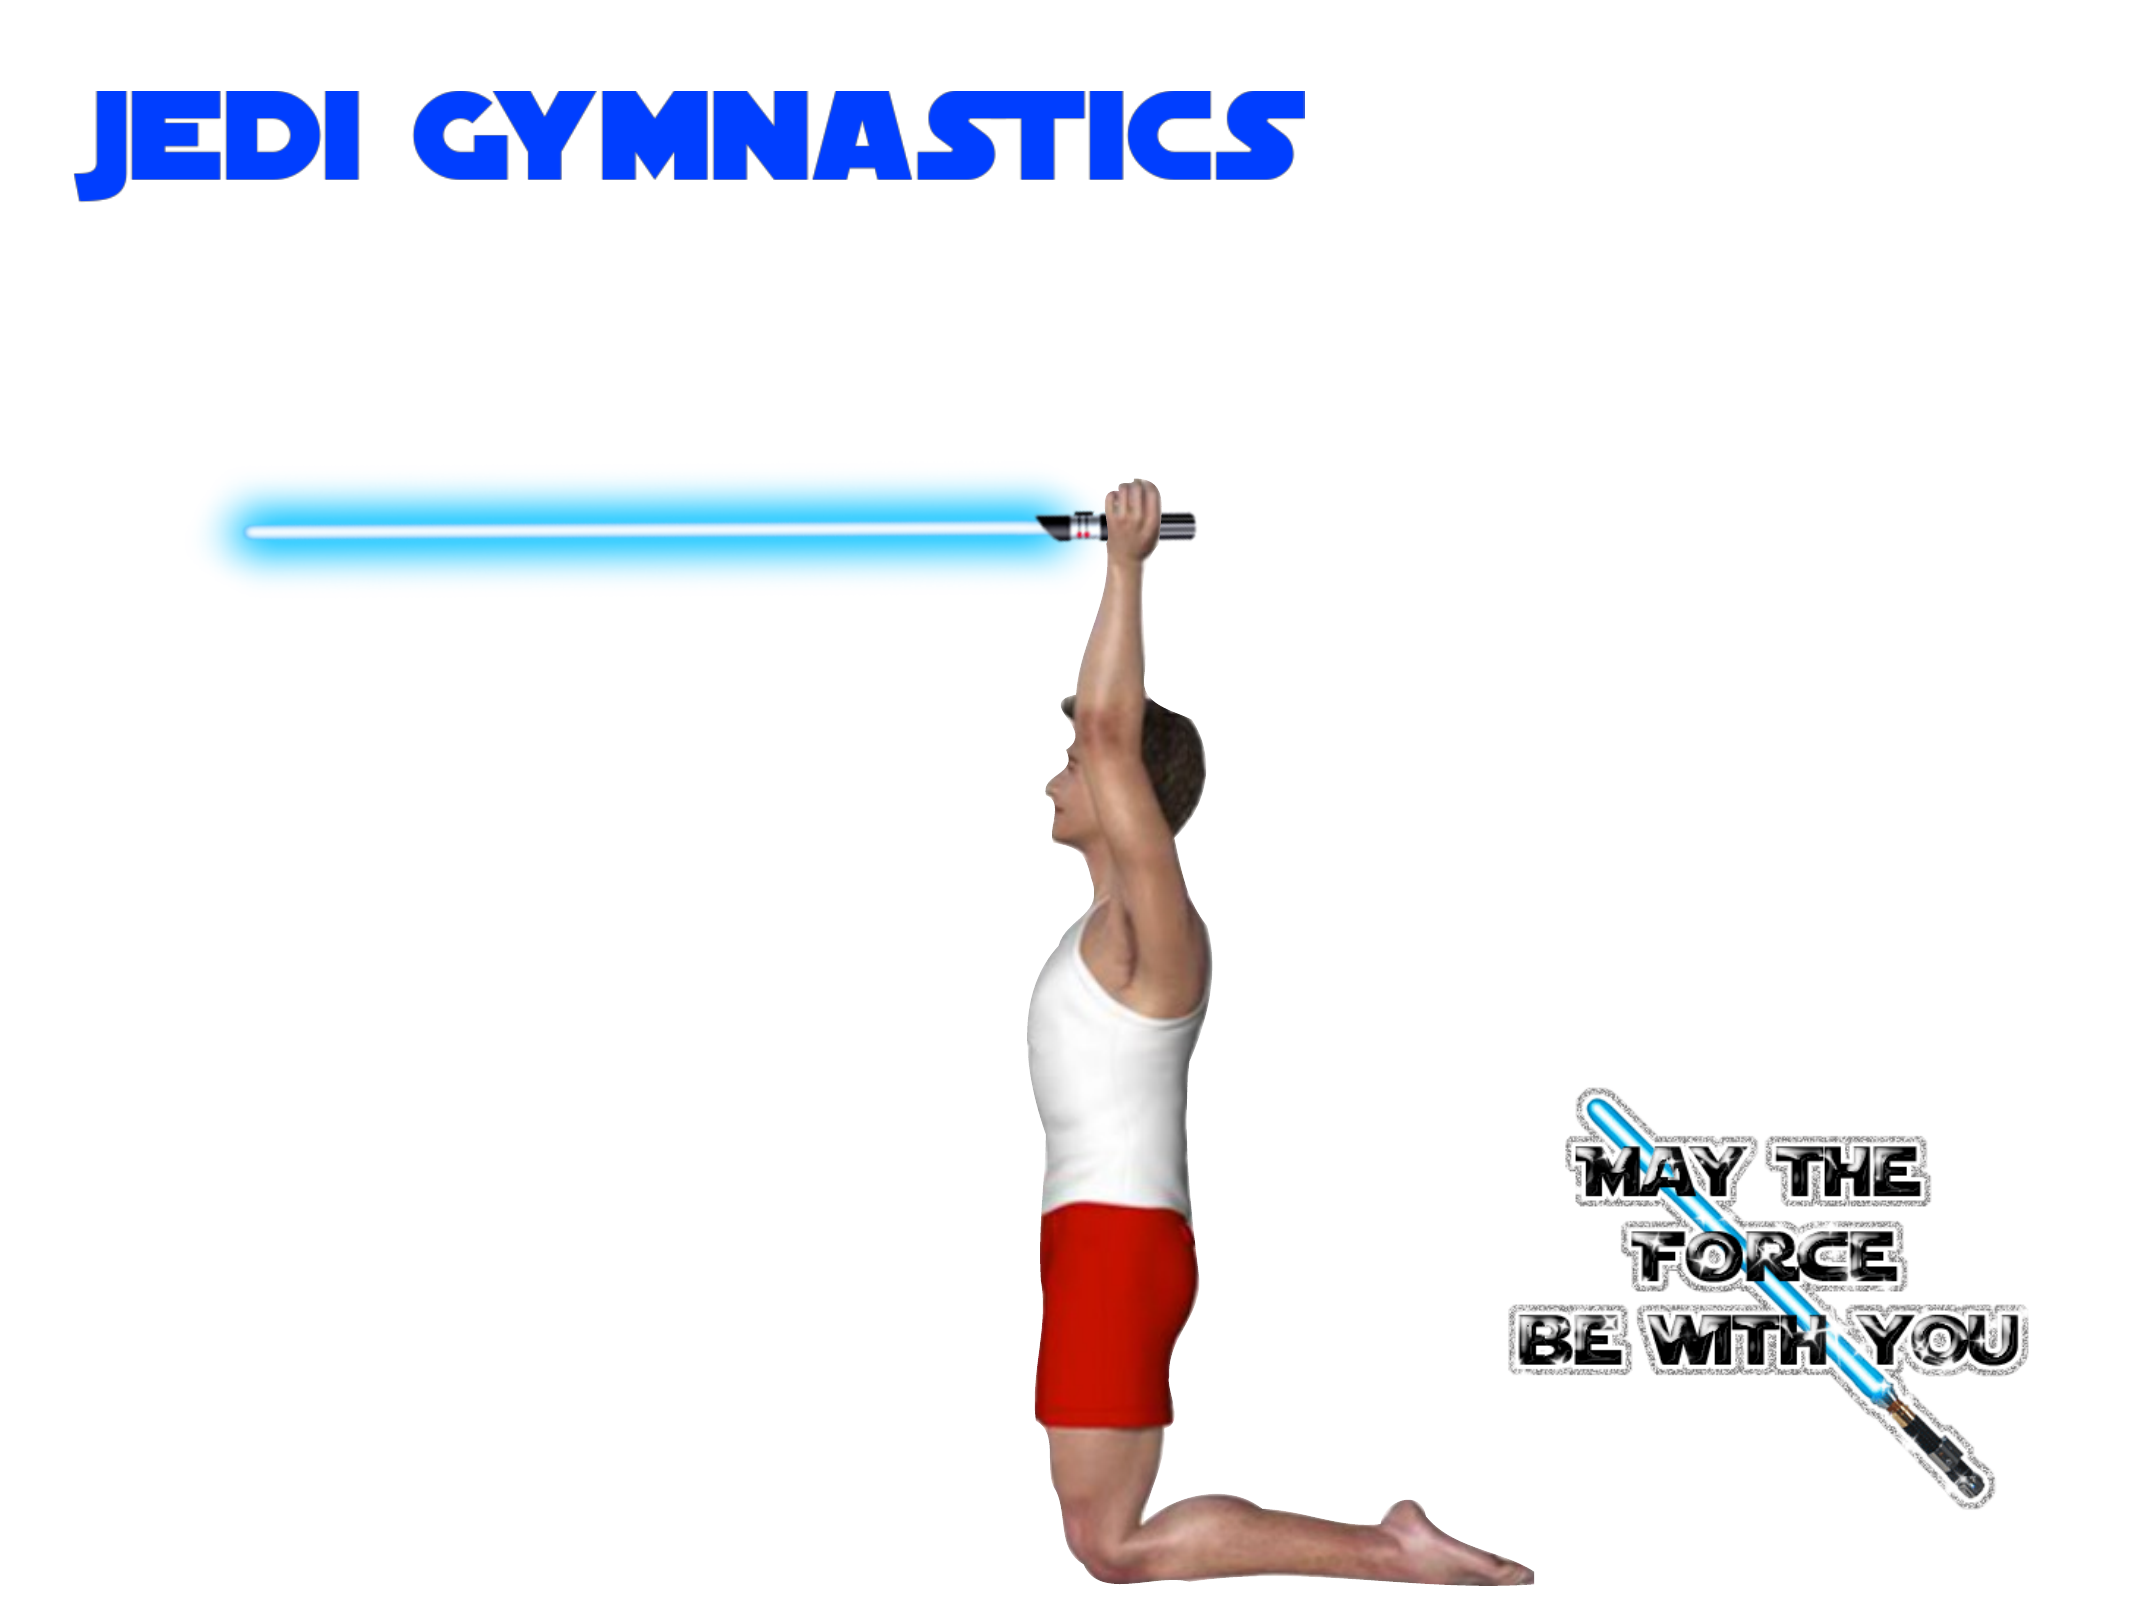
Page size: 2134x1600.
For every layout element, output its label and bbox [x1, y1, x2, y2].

picture [72, 46, 2055, 1587]
